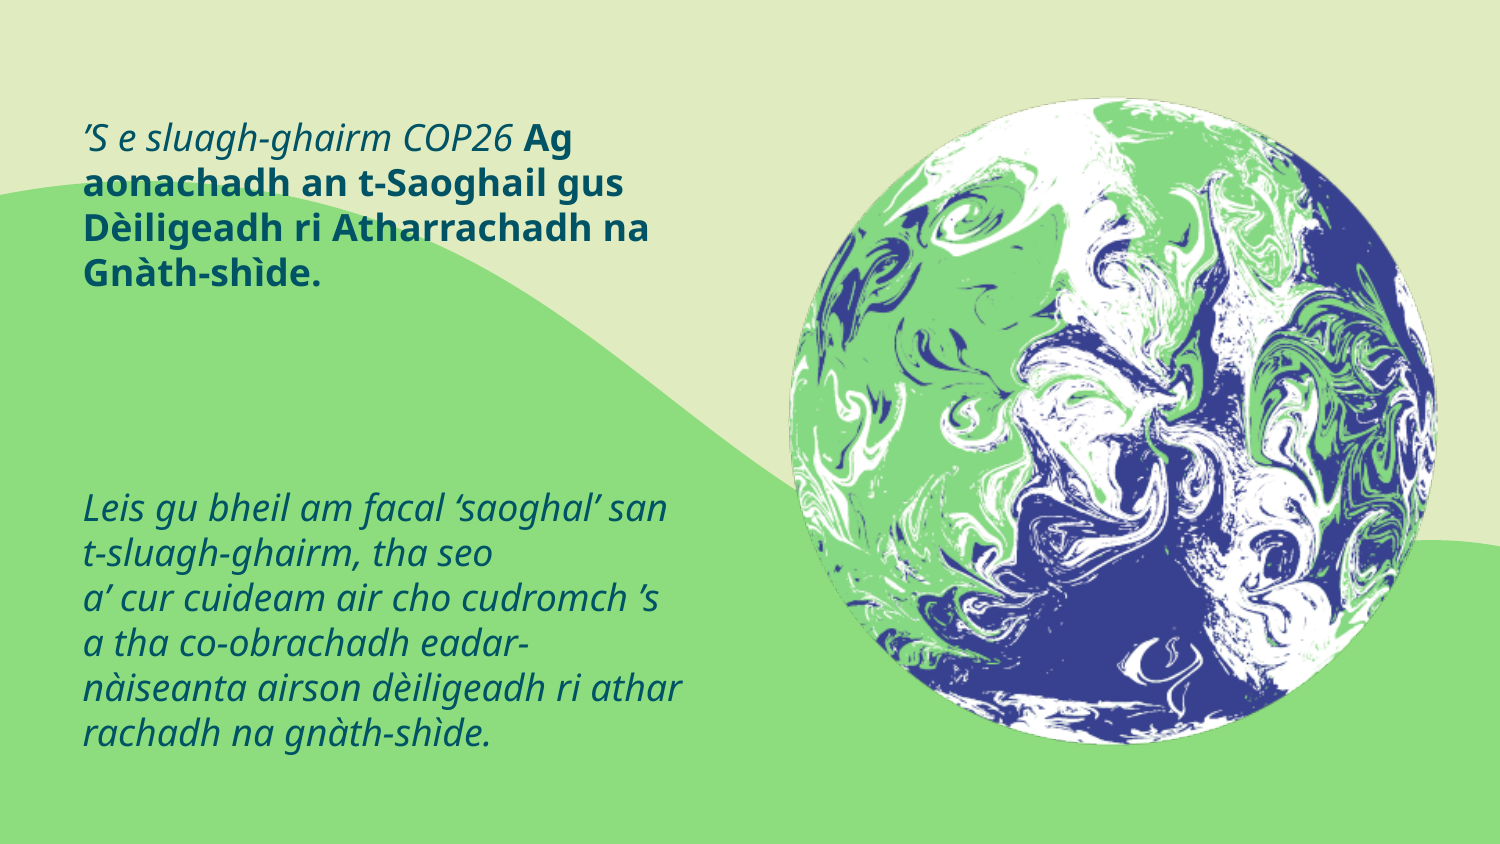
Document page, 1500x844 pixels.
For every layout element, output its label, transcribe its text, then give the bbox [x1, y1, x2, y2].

text_box Leis gu bheil am facal ‘saoghal’ san t-sluagh-ghairm, tha seo a’ cur cuideam air cho cudromch ’s a tha co-obrachadh eadar-nàiseanta airson dèiligeadh ri atharrachadh na gnàth-shìde. [67, 468, 703, 767]
text_box ’S e sluagh-ghairm COP26 Ag aonachadh an t-Saoghail gus Dèiligeadh ri Atharrachadh na Gnàth-shìde. [67, 99, 703, 328]
picture [787, 94, 1438, 750]
